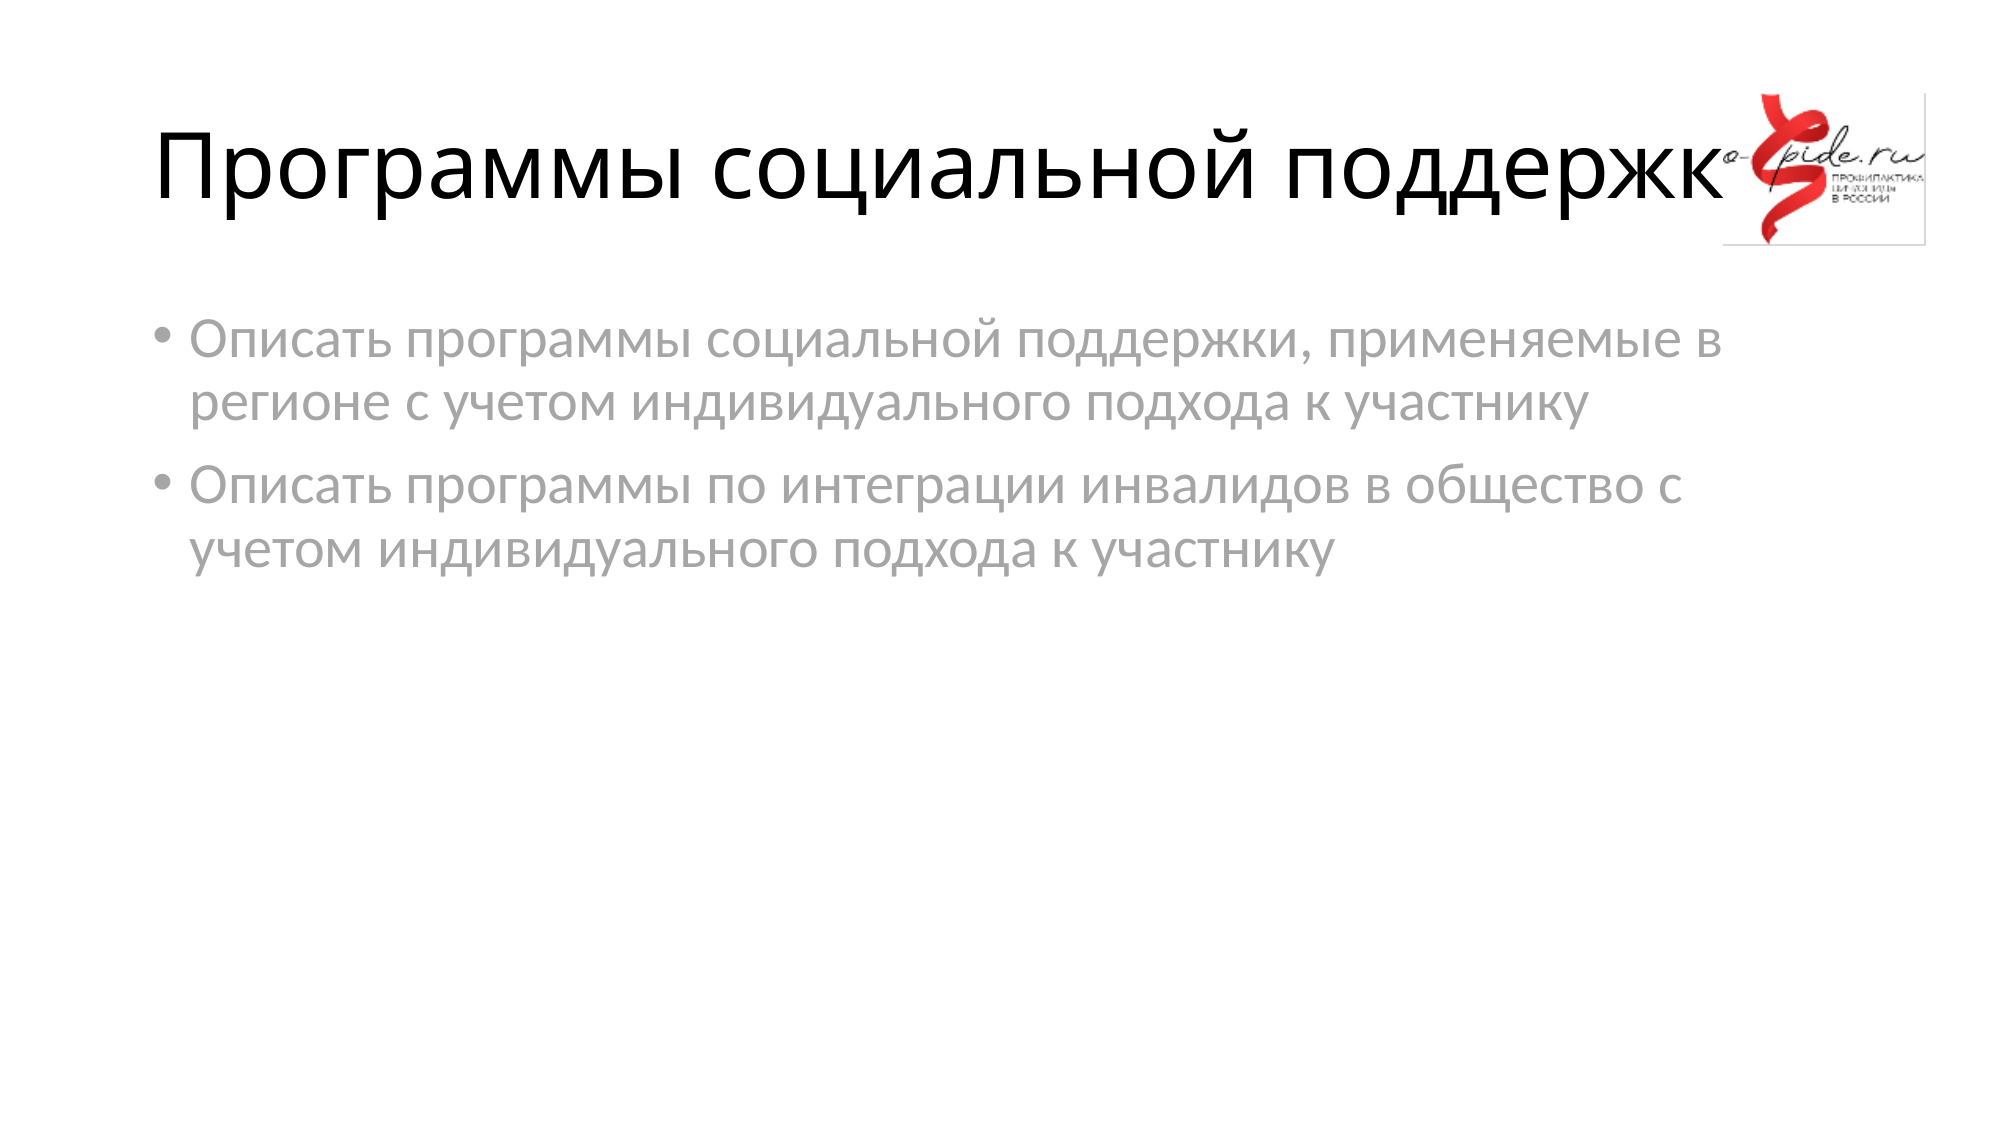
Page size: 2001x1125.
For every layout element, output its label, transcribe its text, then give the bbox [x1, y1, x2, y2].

title Программы социальной поддержки [137, 59, 1863, 278]
list Описать программы социальной поддержки, применяемые в регионе с учетом индивидуального подхода к участнику Описать программы по интеграции инвалидов в общество с учетом индивидуального подхода к участнику [137, 299, 1863, 1014]
picture [1723, 93, 1930, 250]
